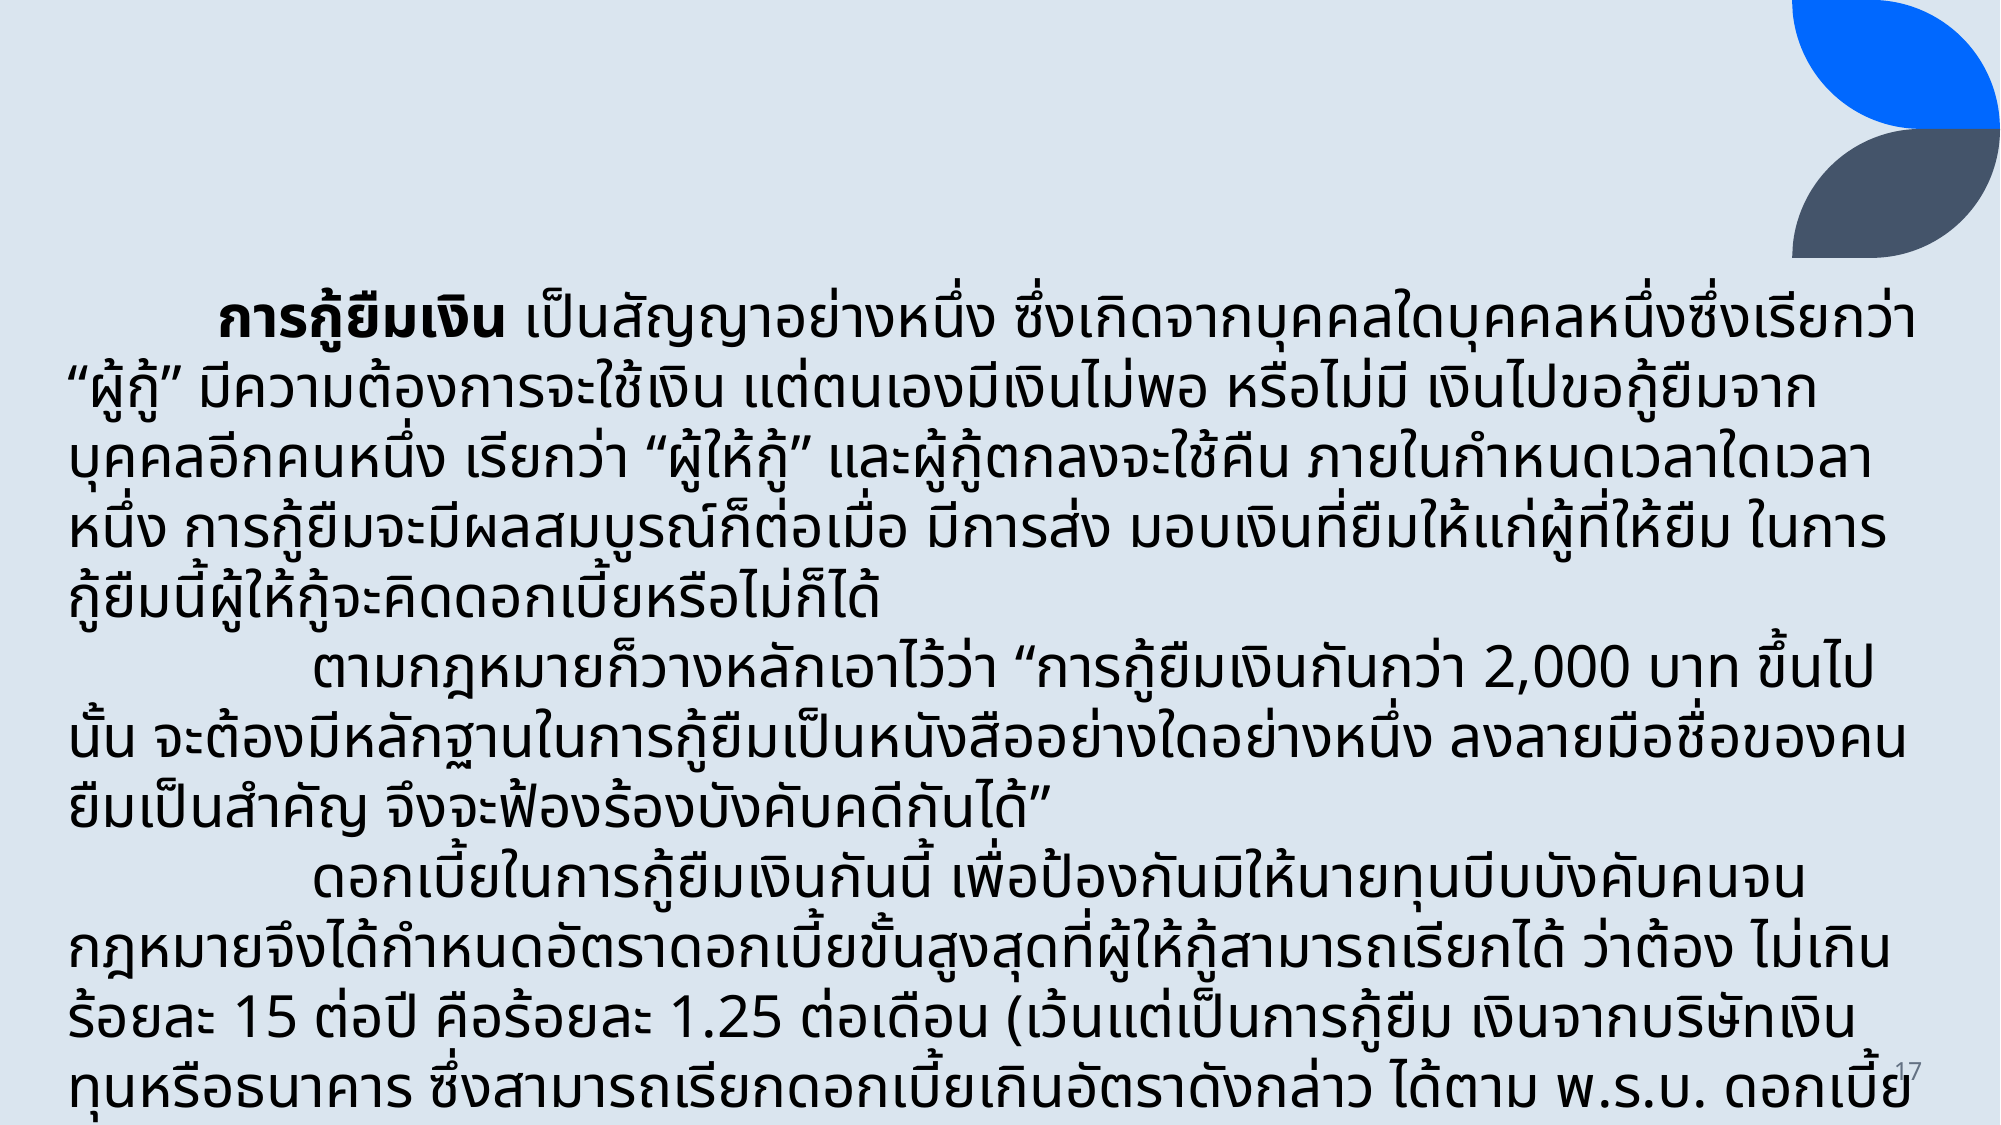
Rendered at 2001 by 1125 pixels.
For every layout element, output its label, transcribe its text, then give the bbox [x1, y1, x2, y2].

text_box การกู้ยืมเงิน เป็นสัญญาอย่างหนึ่ง ซึ่งเกิดจากบุคคลใดบุคคลหนึ่งซึ่งเรียกว่า “ผู้กู้” มีความต้องการจะใช้เงิน แต่ตนเองมีเงินไม่พอ หรือไม่มี เงินไปขอกู้ยืมจากบุคคลอีกคนหนึ่ง เรียกว่า “ผู้ให้กู้” และผู้กู้ตกลงจะใช้คืน ภายในกำหนดเวลาใดเวลาหนึ่ง การกู้ยืมจะมีผลสมบูรณ์ก็ต่อเมื่อ มีการส่ง มอบเงินที่ยืมให้แก่ผู้ที่ให้ยืม ในการกู้ยืมนี้ผู้ให้กู้จะคิดดอกเบี้ยหรือไม่ก็ได้ ตามกฎหมายก็วางหลักเอาไว้ว่า “การกู้ยืมเงินกันกว่า 2,000 บาท ขึ้นไปนั้น จะต้องมีหลักฐานในการกู้ยืมเป็นหนังสืออย่างใดอย่างหนึ่ง ลงลายมือชื่อของคนยืมเป็นสำคัญ จึงจะฟ้องร้องบังคับคดีกันได้” ดอกเบี้ยในการกู้ยืมเงินกันนี้ เพื่อป้องกันมิให้นายทุนบีบบังคับคนจน กฎหมายจึงได้กำหนดอัตราดอกเบี้ยขั้นสูงสุดที่ผู้ให้กู้สามารถเรียกได้ ว่าต้อง ไม่เกินร้อยละ 15 ต่อปี คือร้อยละ 1.25 ต่อเดือน (เว้นแต่เป็นการกู้ยืม เงินจากบริษัทเงินทุนหรือธนาคาร ซึ่งสามารถเรียกดอกเบี้ยเกินอัตราดังกล่าว ได้ตาม พ.ร.บ. ดอกเบี้ยเงินให้กู้ยืมของสถาบันการเงิน) [52, 272, 1938, 1125]
